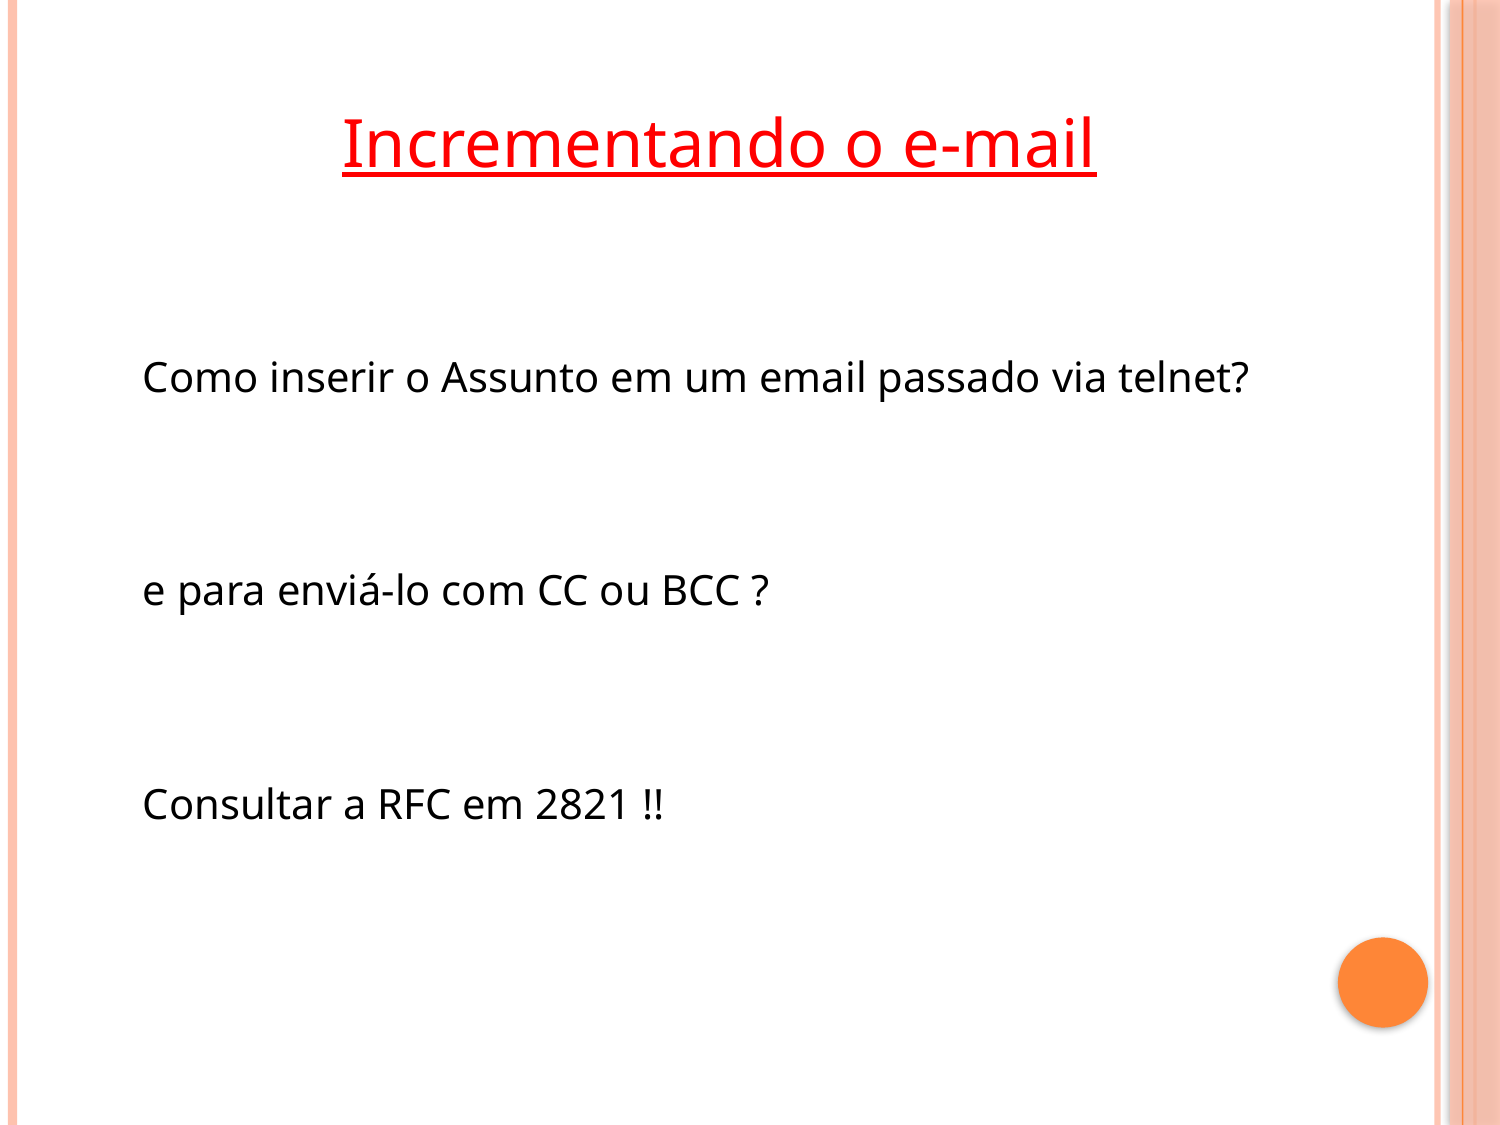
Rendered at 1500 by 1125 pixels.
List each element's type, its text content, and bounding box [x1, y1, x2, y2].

text_box Como inserir o Assunto em um email passado via telnet? e para enviá-lo com CC ou BCC ? Consultar a RFC em 2821 !! [50, 237, 1438, 1075]
text_box Incrementando o e-mail [81, 46, 1357, 235]
